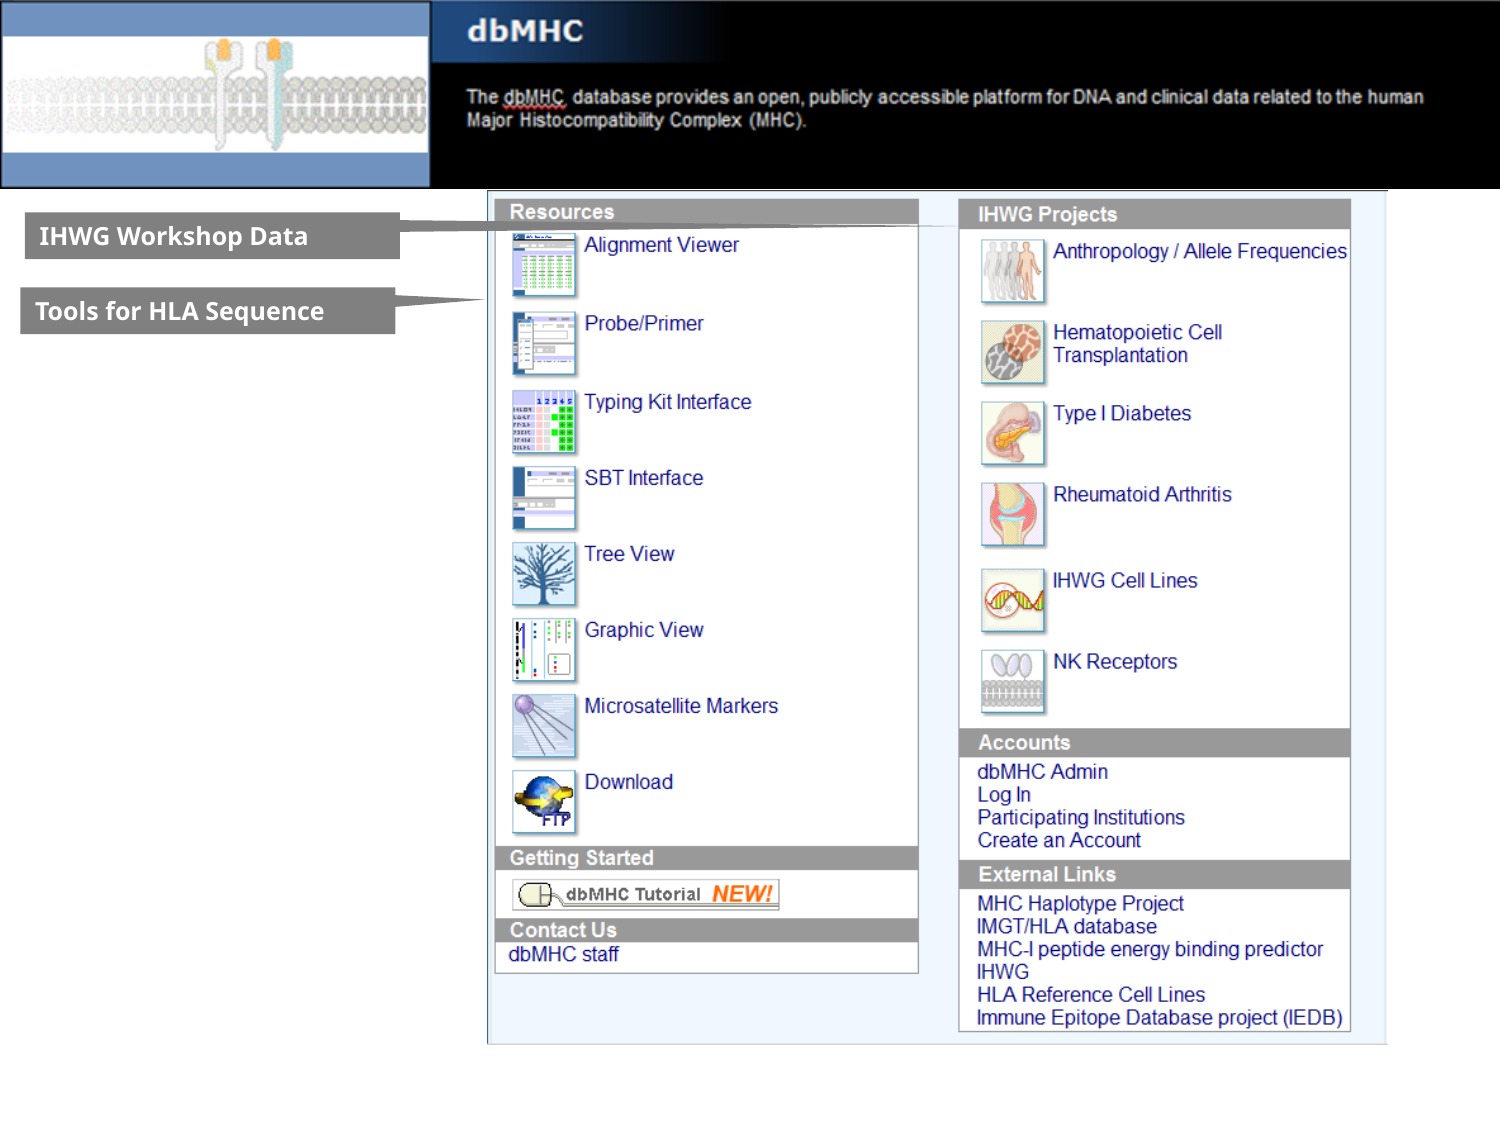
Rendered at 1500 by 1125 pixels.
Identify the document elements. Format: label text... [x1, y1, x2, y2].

text_box Tools for HLA Sequence [18, 285, 482, 337]
text_box IHWG Workshop Data [22, 210, 482, 262]
picture [0, 0, 1500, 1046]
